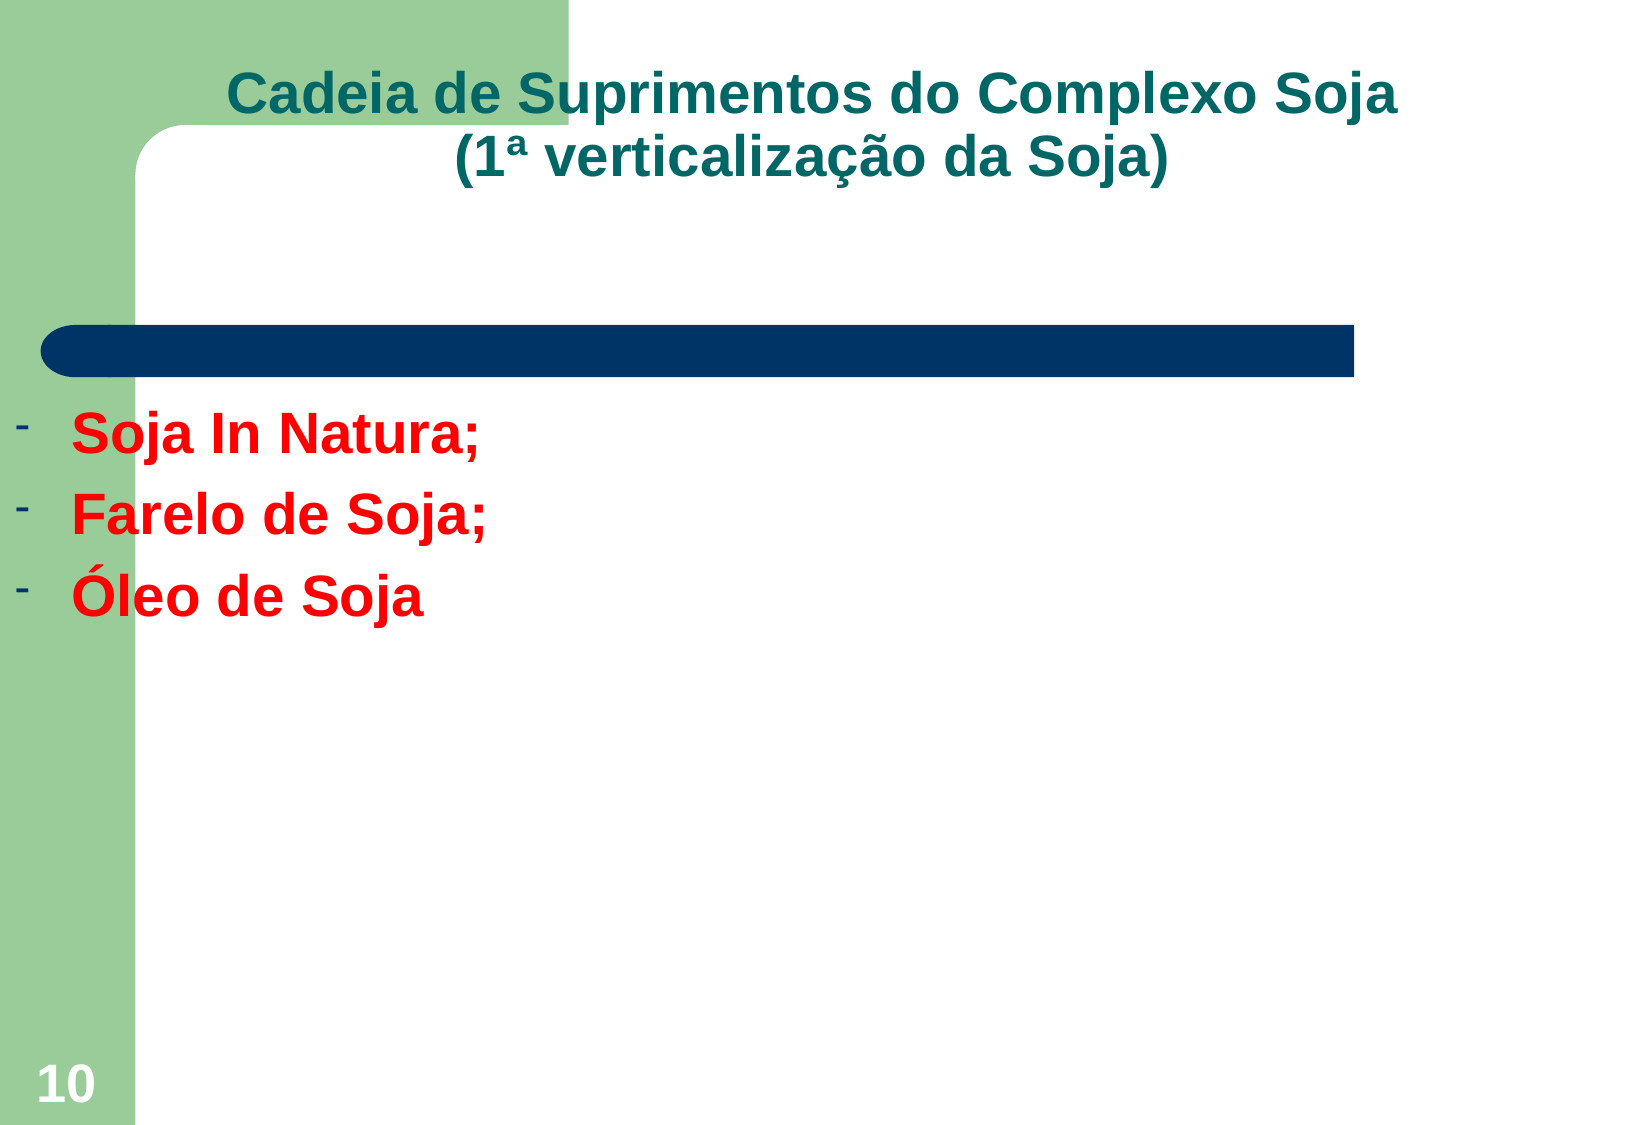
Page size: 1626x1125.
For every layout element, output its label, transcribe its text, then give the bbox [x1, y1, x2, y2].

title Cadeia de Suprimentos do Complexo Soja (1ª verticalização da Soja) [0, 0, 1625, 197]
list Soja In Natura; Farelo de Soja; Óleo de Soja [0, 387, 1625, 1125]
